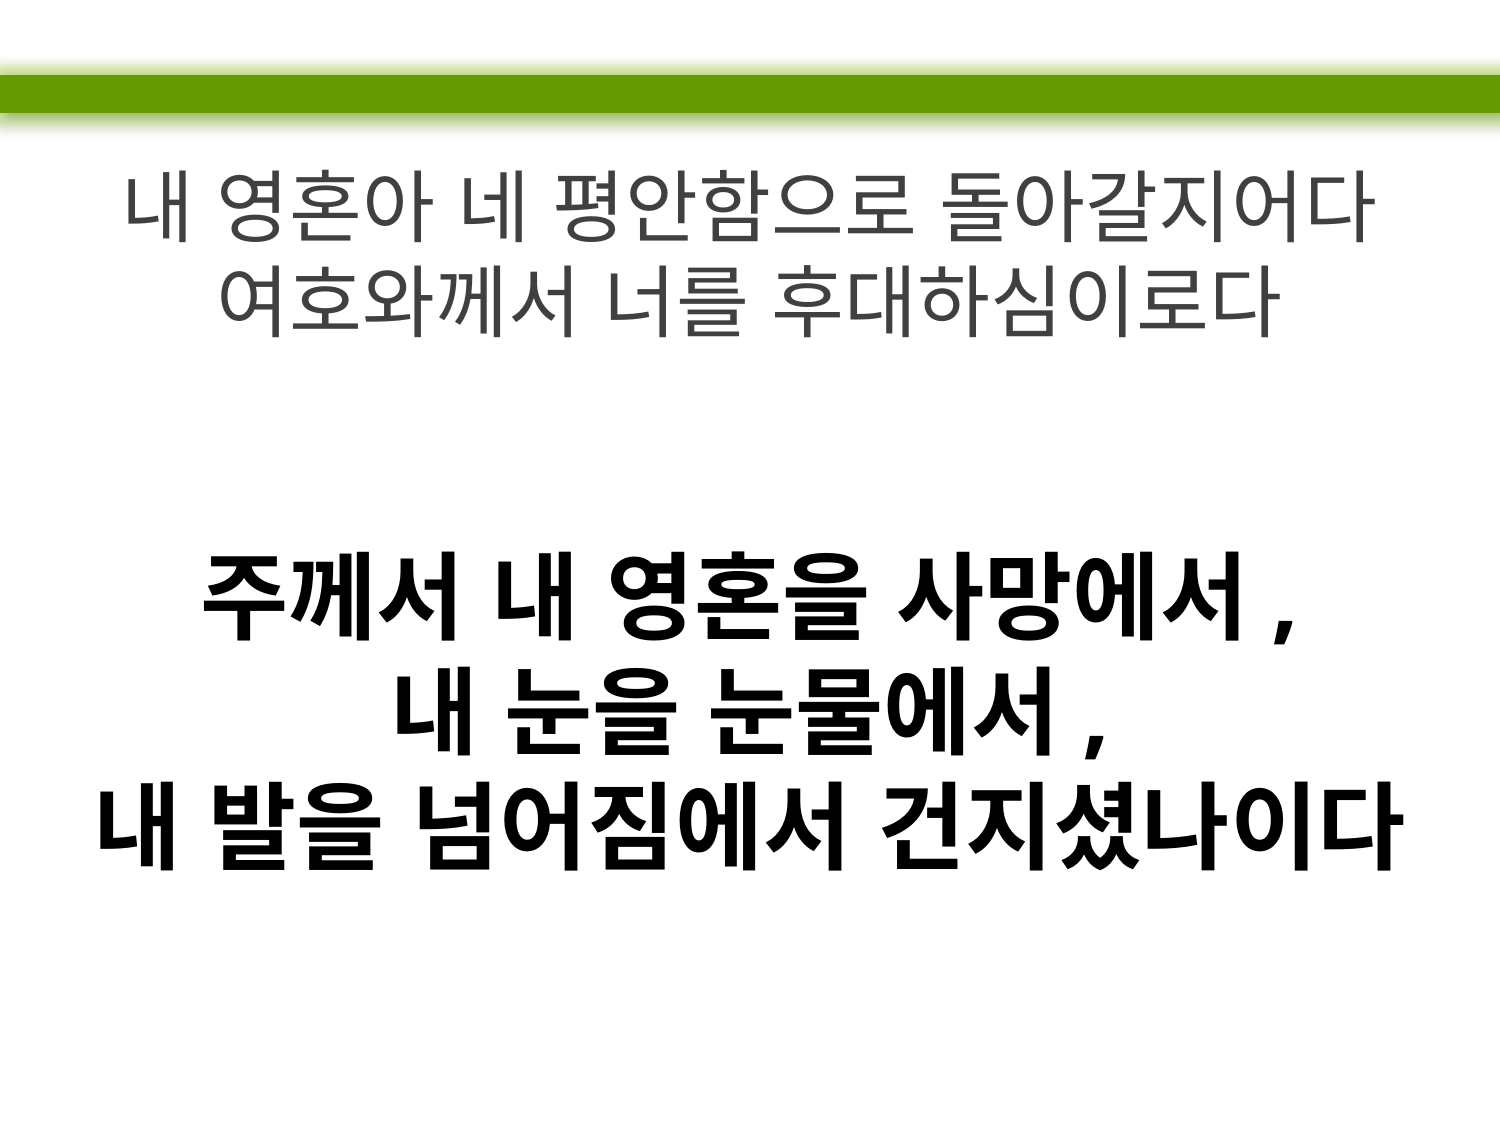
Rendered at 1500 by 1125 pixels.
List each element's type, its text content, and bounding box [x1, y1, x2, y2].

text_box [0, 75, 1500, 113]
text_box 내 영혼아 네 평안함으로 돌아갈지어다 여호와께서 너를 후대하심이로다 [0, 149, 1500, 355]
text_box 주께서 내 영혼을 사망에서, 내 눈을 눈물에서, 내 발을 넘어짐에서 건지셨나이다 [0, 529, 1500, 890]
